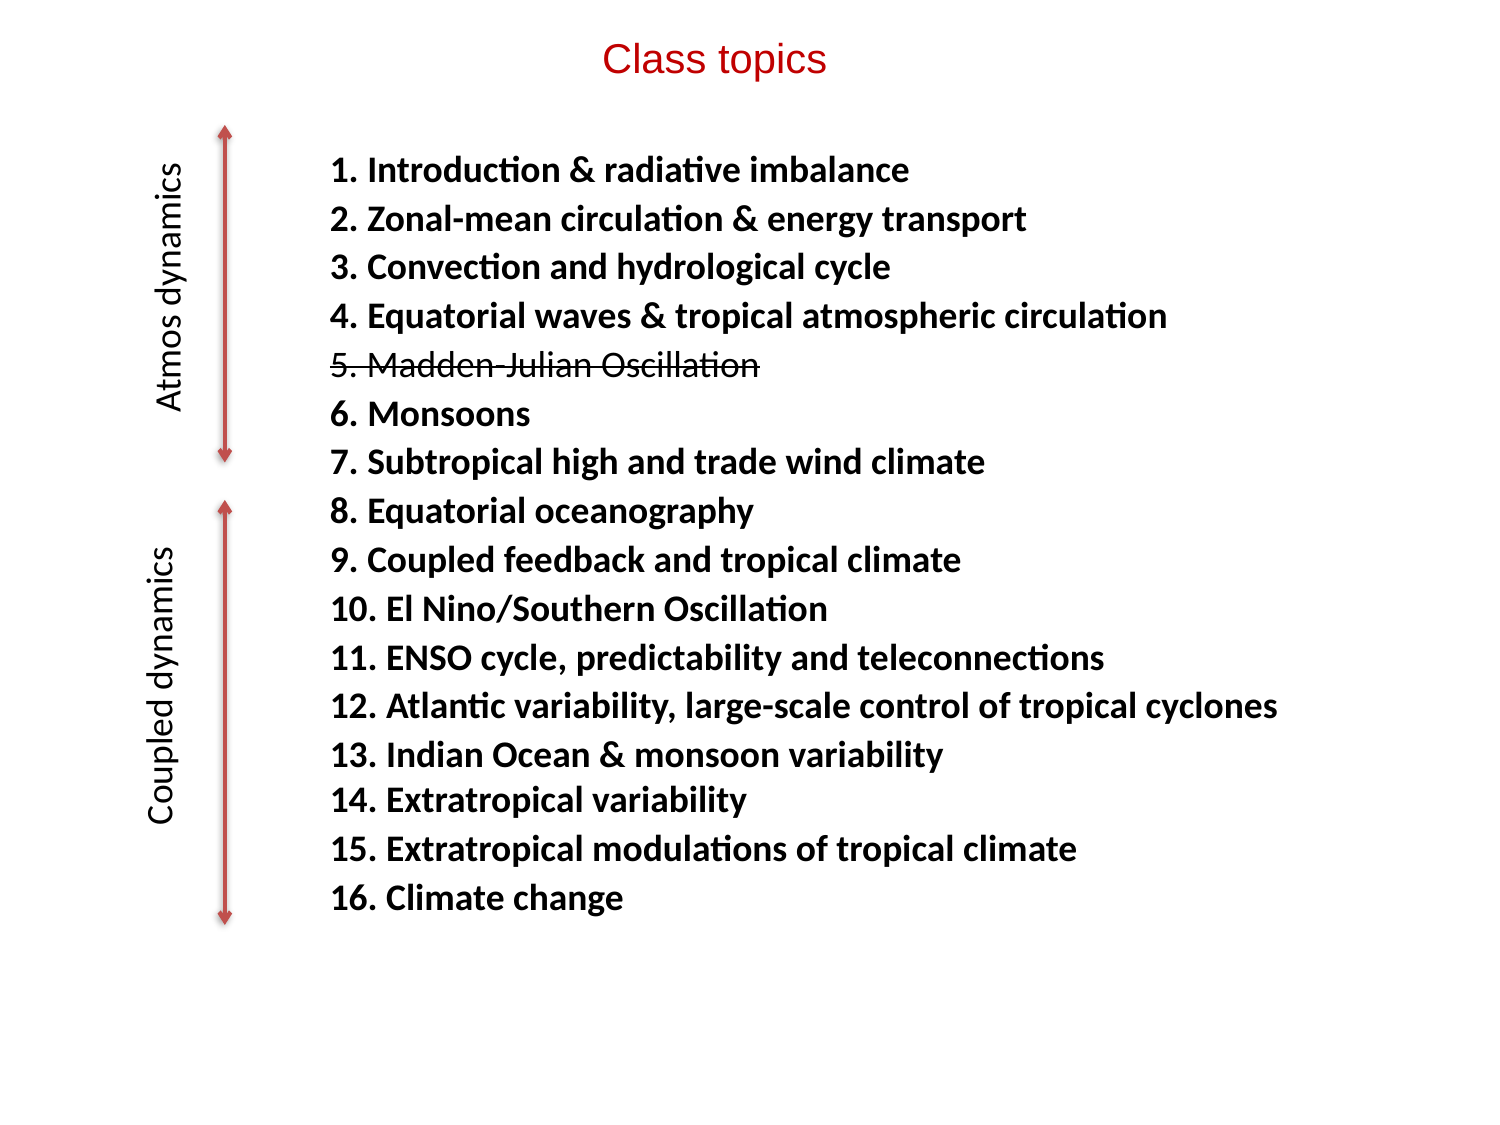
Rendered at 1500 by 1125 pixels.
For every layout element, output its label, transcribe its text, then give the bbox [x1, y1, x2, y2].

text_box Class topics [587, 24, 843, 90]
text_box Coupled dynamics [134, 525, 180, 826]
text_box Atmos dynamics [143, 112, 189, 413]
text_box 1. Introduction & radiative imbalance 2. Zonal-mean circulation & energy transport 3. Convection and hydrological cycle 4. Equatorial waves & tropical atmospheric circulation 5. Madden-Julian Oscillation 6. Monsoons 7. Subtropical high and trade wind climate 8. Equatorial oceanography 9. Coupled feedback and tropical climate 10. El Nino/Southern Oscillation 11. ENSO cycle, predictability and teleconnections 12. Atlantic variability, large-scale control of tropical cyclones 13. Indian Ocean & monsoon variability 14. Extratropical variability 15. Extratropical modulations of tropical climate 16. Climate change [315, 137, 1413, 926]
